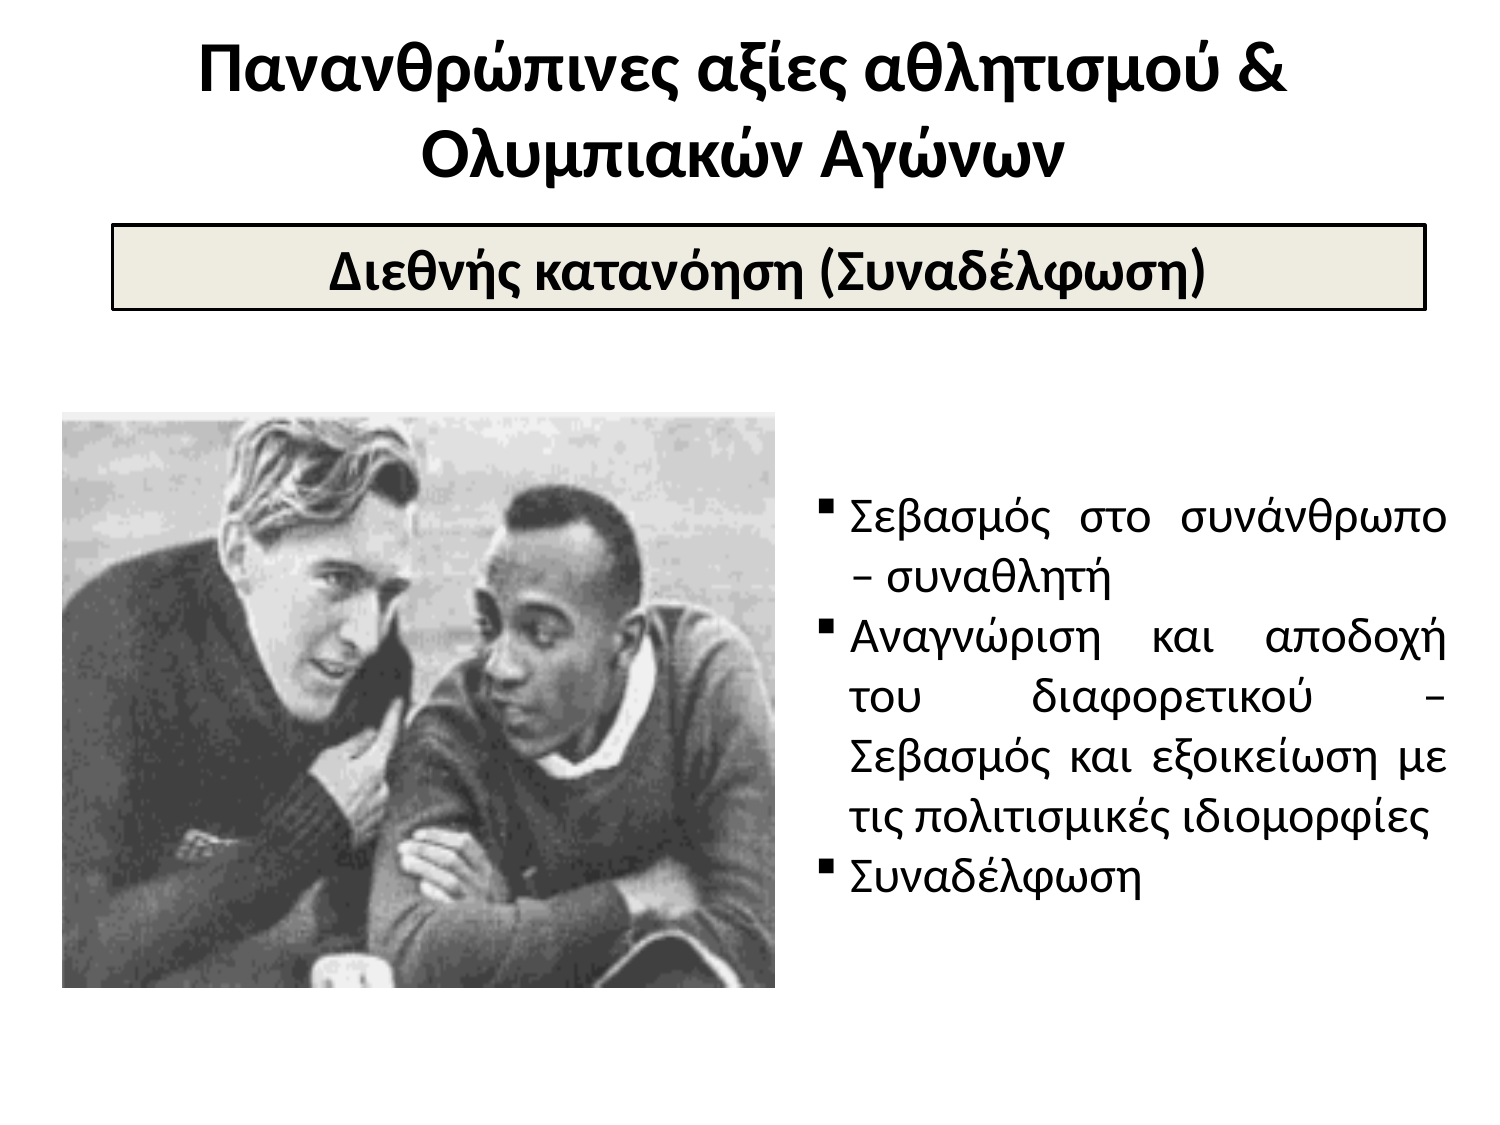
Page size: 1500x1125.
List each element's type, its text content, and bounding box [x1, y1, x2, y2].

text_box Σεβασμός στο συνάνθρωπο – συναθλητή Αναγνώριση και αποδοχή του διαφορετικού – Σεβασμός και εξοικείωση με τις πολιτισμικές ιδιομορφίες Συναδέλφωση [799, 474, 1463, 910]
picture [62, 412, 776, 988]
title Πανανθρώπινες αξίες αθλητισμού & Ολυμπιακών Αγώνων [37, 12, 1450, 200]
text_box Διεθνής κατανόηση (Συναδέλφωση) [112, 224, 1425, 310]
